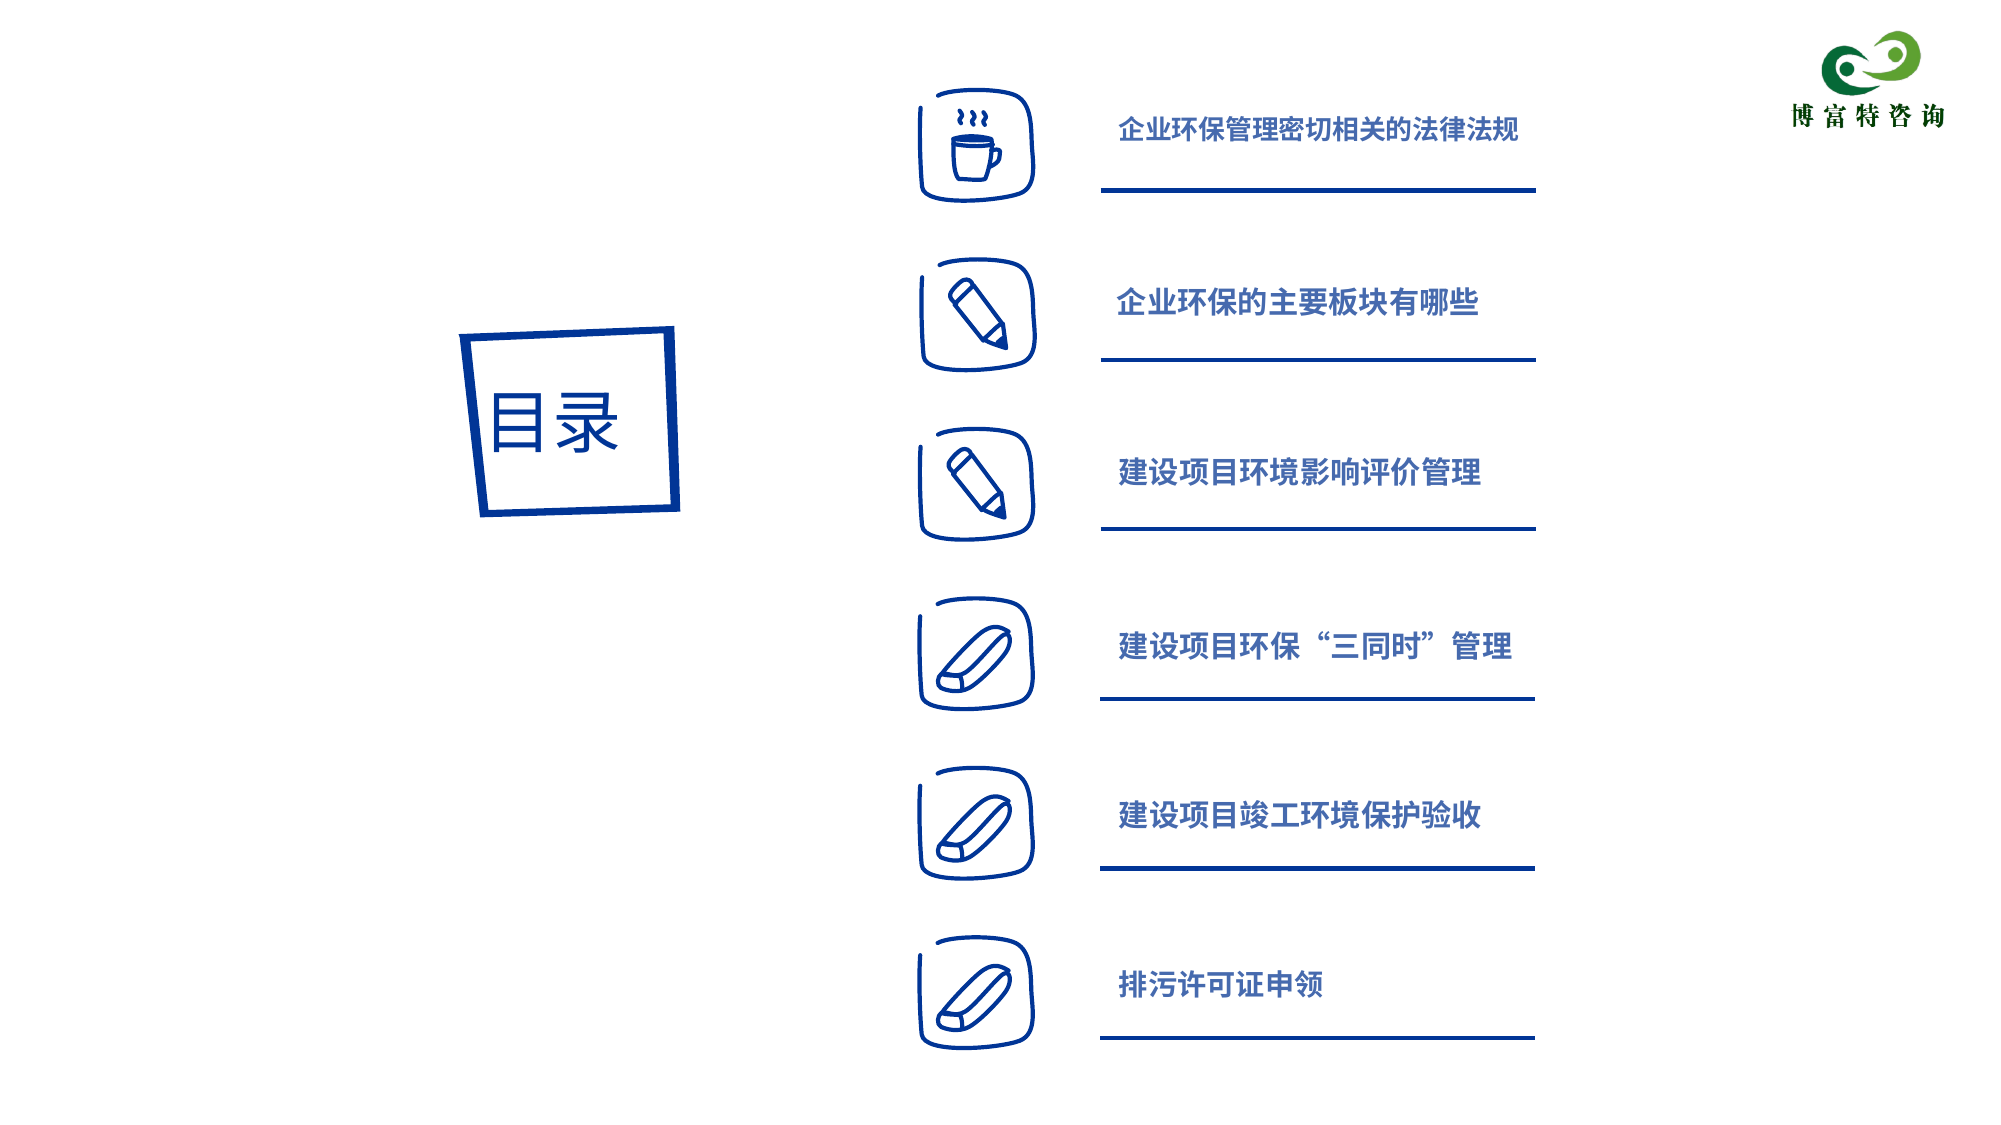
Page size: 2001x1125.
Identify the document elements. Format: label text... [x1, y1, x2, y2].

text_box 企业环保的主要板块有哪些 [1102, 271, 1538, 357]
text_box [985, 324, 1008, 350]
text_box [941, 964, 1010, 1030]
text_box [952, 139, 993, 144]
text_box [983, 492, 1006, 519]
text_box 目录 [468, 420, 475, 476]
text_box [958, 109, 964, 125]
text_box [918, 597, 1034, 711]
text_box 目录 [473, 359, 669, 476]
text_box [953, 284, 1004, 342]
text_box 建设项目环保“三同时”管理 [1104, 614, 1540, 701]
text_box [949, 278, 974, 305]
picture [1772, 30, 1969, 131]
text_box 建设项目环境影响评价管理 [1103, 440, 1540, 527]
text_box [941, 625, 1010, 691]
text_box 建设项目竣工环境保护验收 [1104, 783, 1540, 870]
text_box [918, 88, 1035, 202]
text_box [952, 145, 993, 181]
text_box [987, 148, 1002, 169]
text_box [936, 803, 1011, 862]
text_box [982, 111, 988, 126]
text_box [936, 633, 1011, 693]
text_box [996, 337, 1006, 347]
text_box [918, 936, 1034, 1050]
text_box [918, 427, 1035, 541]
text_box [952, 142, 994, 148]
text_box [936, 972, 1011, 1032]
text_box [970, 111, 976, 126]
text_box [994, 506, 1004, 516]
text_box [920, 258, 1036, 372]
text_box [941, 795, 1010, 860]
text_box 企业环保管理密切相关的法律法规 [1103, 100, 1540, 187]
text_box [952, 135, 992, 140]
text_box [918, 766, 1034, 880]
text_box 排污许可证申领 [1104, 953, 1540, 1040]
text_box [947, 447, 973, 475]
text_box [951, 454, 1002, 511]
text_box [458, 325, 681, 518]
